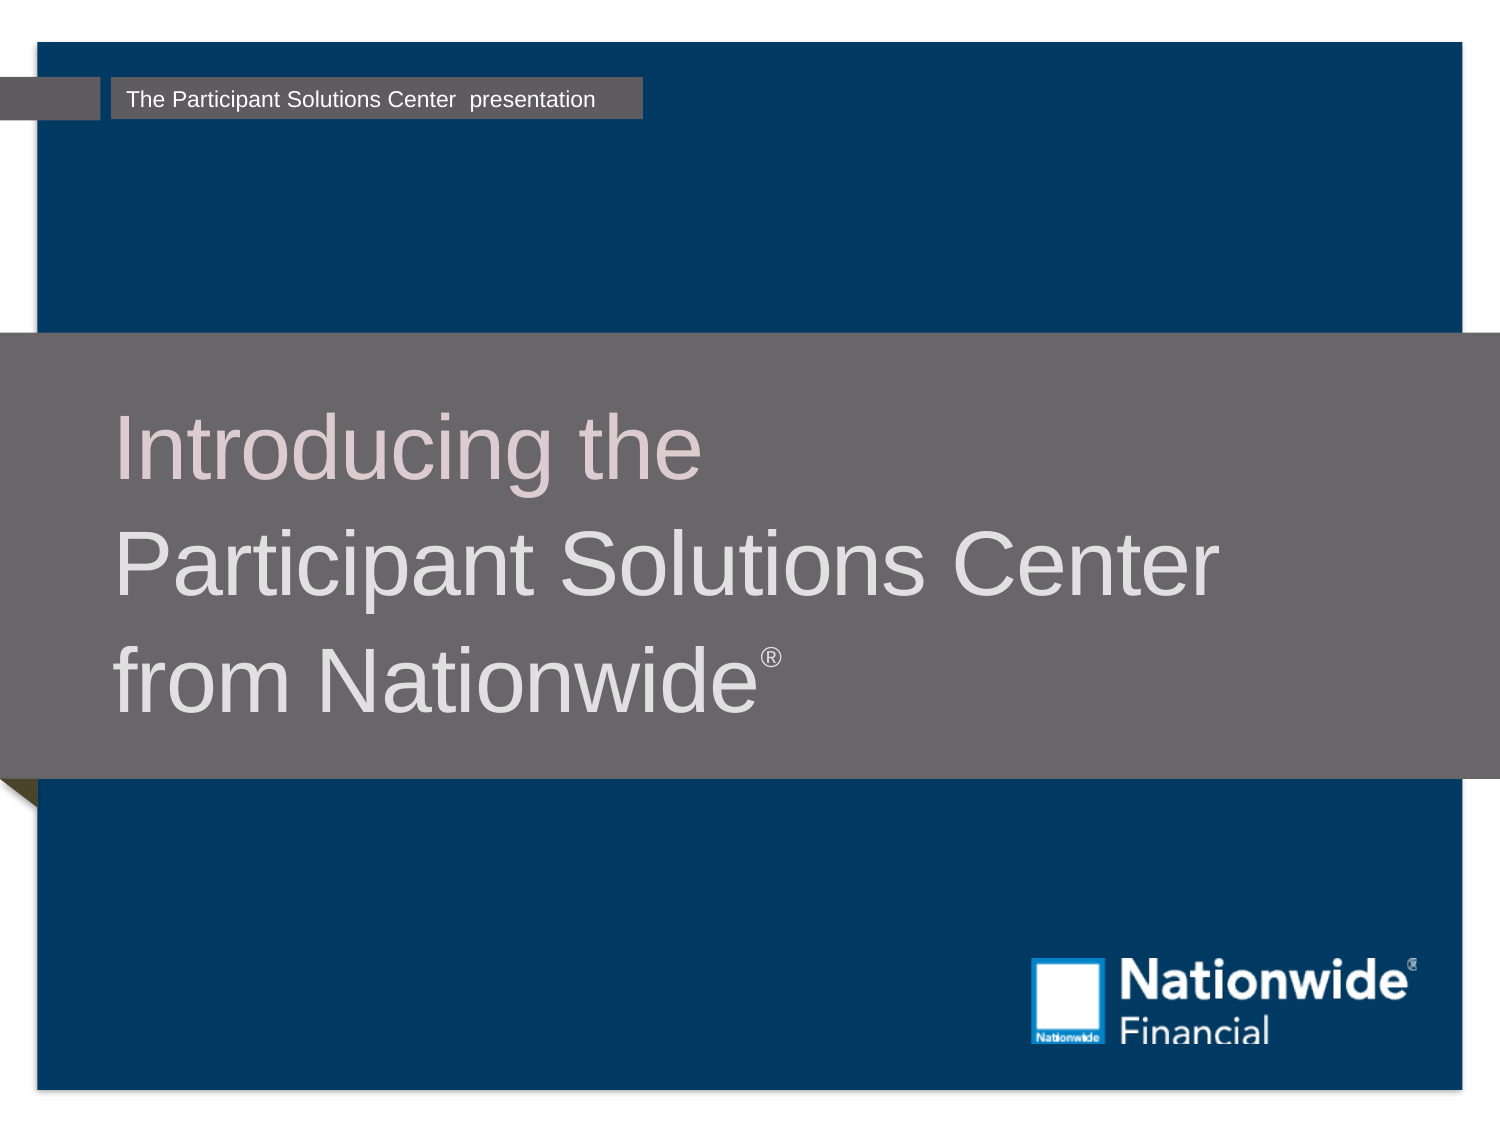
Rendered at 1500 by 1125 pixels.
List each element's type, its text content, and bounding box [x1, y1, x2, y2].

title Introducing the Participant Solutions Center from Nationwide® [112, 332, 1500, 779]
